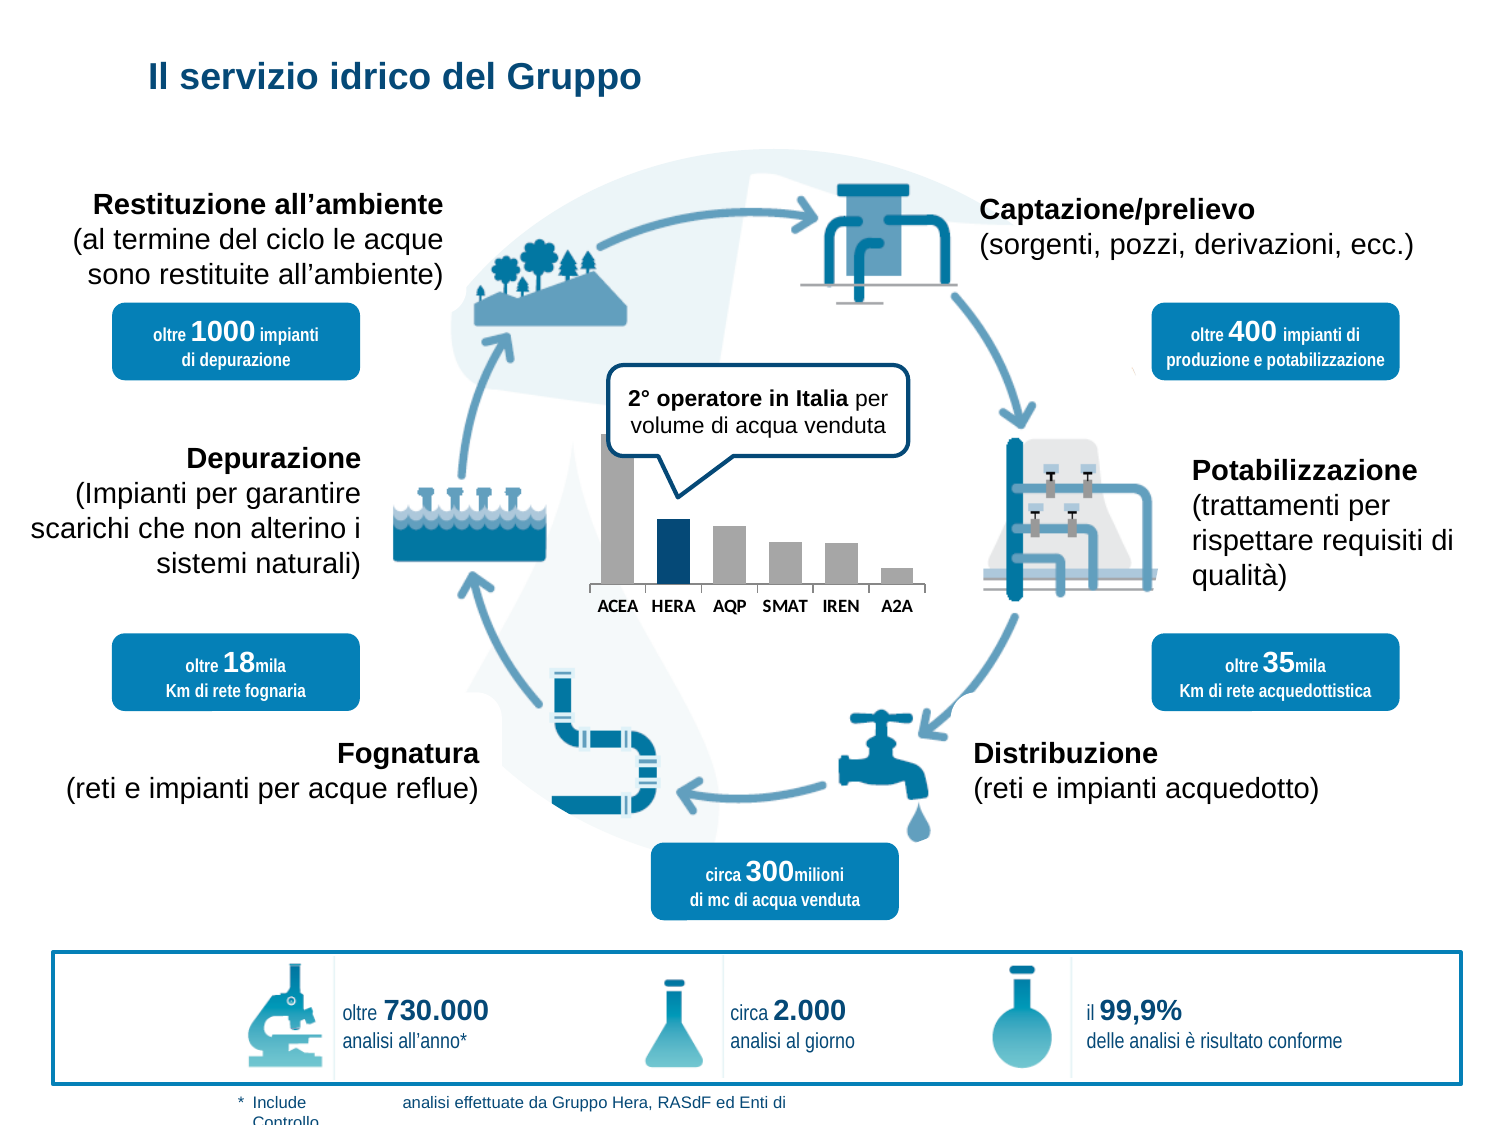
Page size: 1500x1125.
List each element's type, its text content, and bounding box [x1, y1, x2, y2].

text_box [51, 950, 1463, 1086]
text_box * Include analisi effettuate da Gruppo Hera, RASdF ed Enti di Controllo [237, 1084, 798, 1125]
picture [625, 955, 725, 1078]
text_box circa 2.000 analisi al giorno [729, 985, 892, 1060]
text_box oltre 730.000 analisi all’anno* [340, 985, 504, 1060]
picture [236, 956, 336, 1081]
picture [974, 957, 1073, 1078]
title Il servizio idrico del Gruppo [148, 0, 1353, 147]
chart [582, 419, 933, 622]
text_box circa 300milioni di mc di acqua venduta [648, 876, 901, 923]
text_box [5, 148, 1483, 868]
text_box il 99,9% delle analisi è risultato conforme [1079, 973, 1378, 1072]
